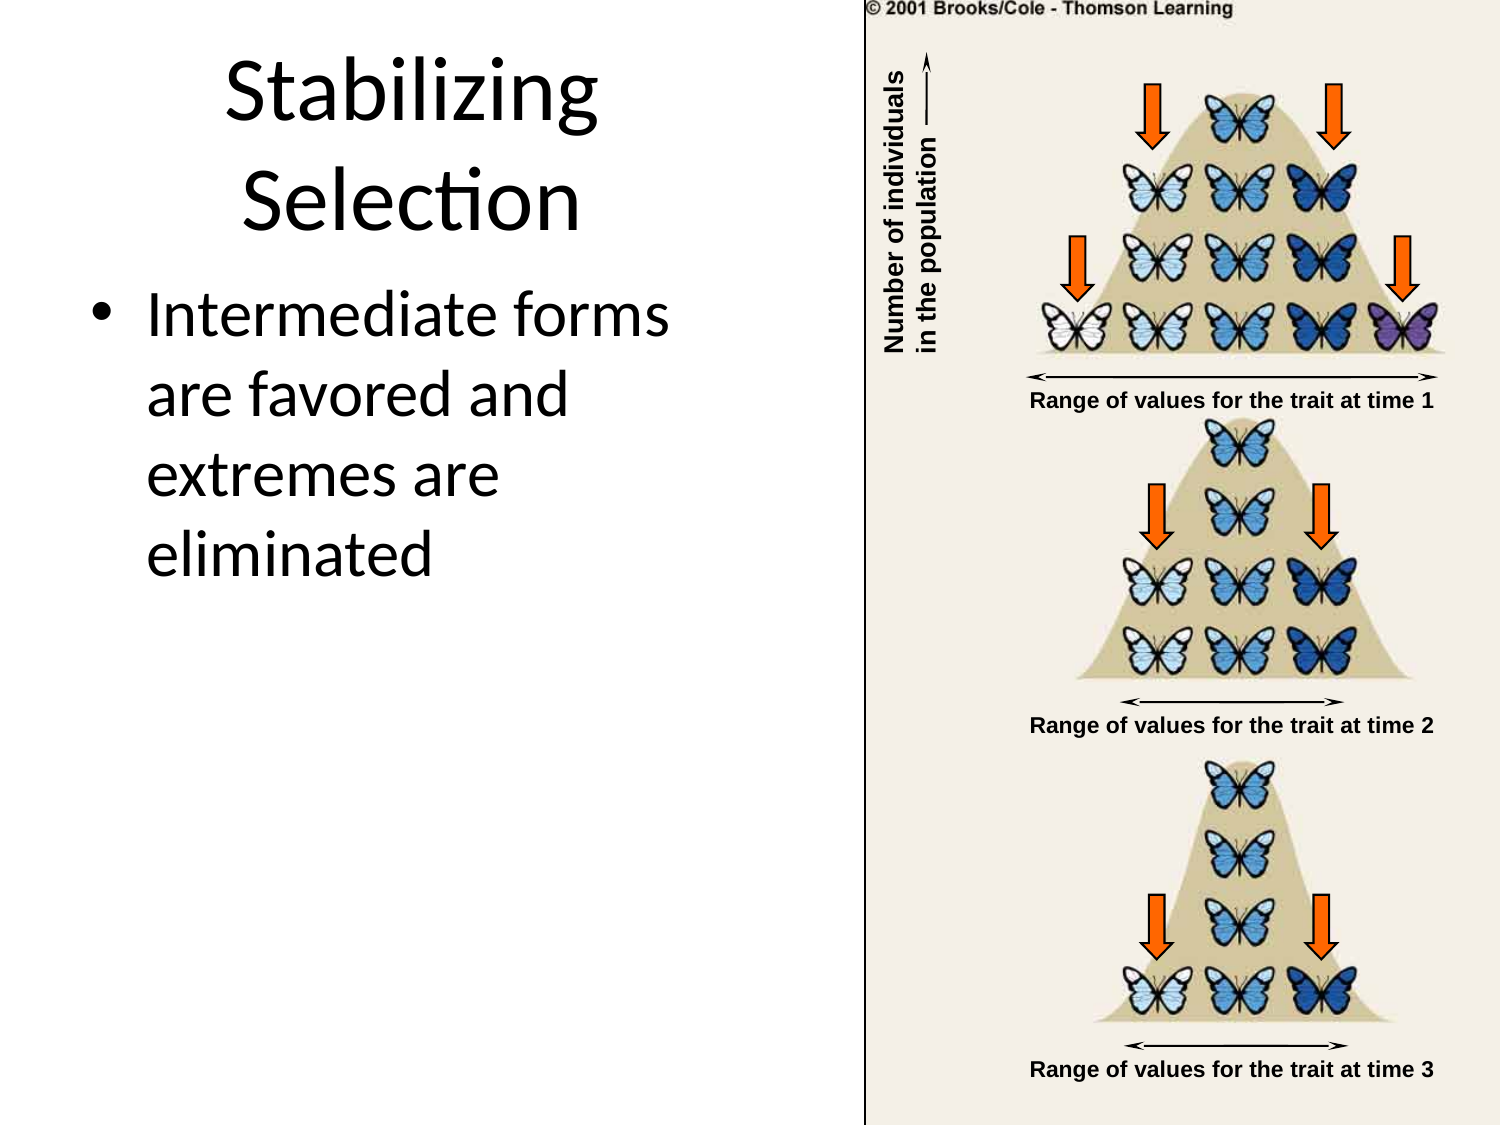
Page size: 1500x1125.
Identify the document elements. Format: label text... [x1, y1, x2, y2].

title Stabilizing Selection [75, 45, 750, 233]
picture [865, 0, 1500, 1125]
list Intermediate forms are favored and extremes are eliminated [75, 262, 750, 1005]
